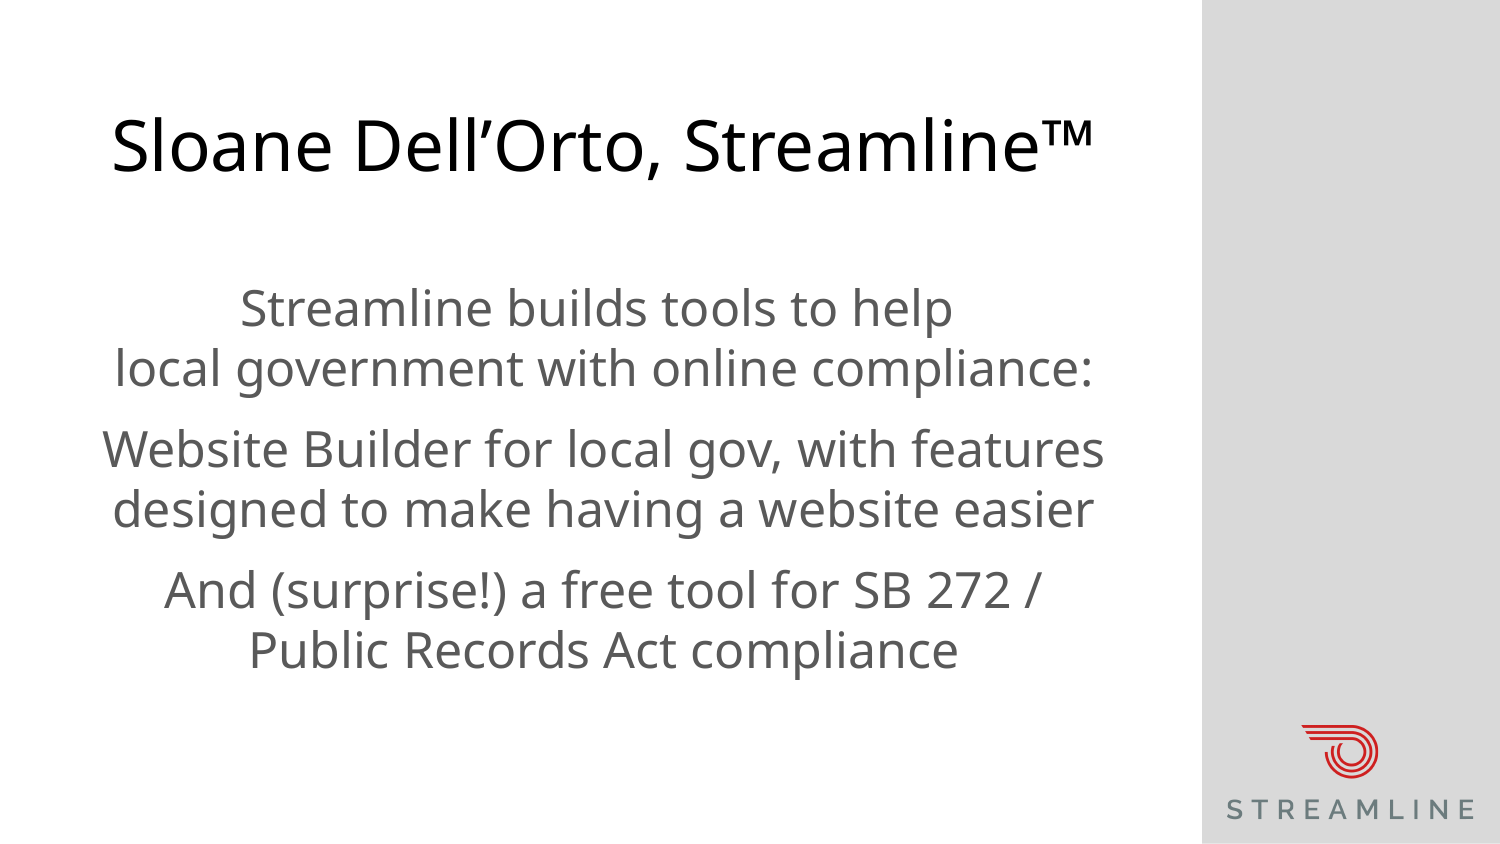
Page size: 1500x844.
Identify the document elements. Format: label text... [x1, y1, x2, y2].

title Sloane Dell’Orto, Streamline™ [51, 23, 1158, 261]
picture [1214, 725, 1488, 828]
subtitle Streamline builds tools to help local government with online compliance: Website Builder for local gov, with features designed to make having a website easier And (surprise!) a free tool for SB 272 / Public Records Act compliance [51, 261, 1158, 803]
